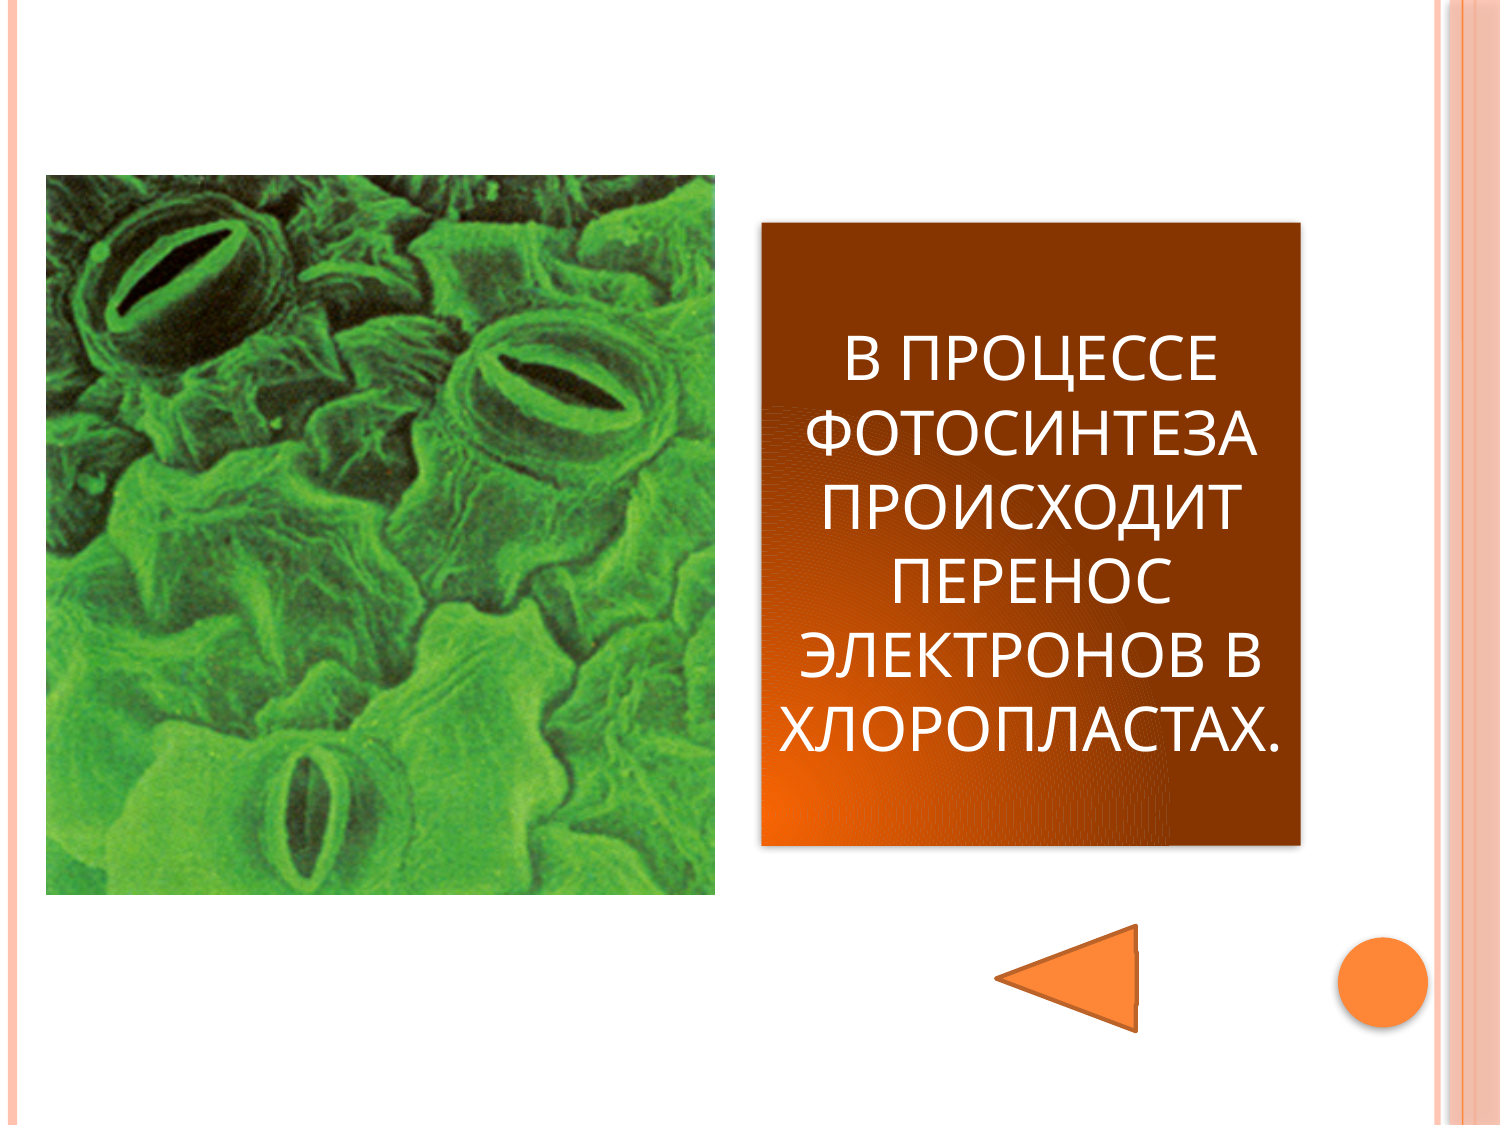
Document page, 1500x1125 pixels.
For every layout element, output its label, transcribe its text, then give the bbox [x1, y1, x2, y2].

title В процессе фотосинтеза происходит перенос электронов в хлоропластах. [761, 222, 1301, 846]
text_box [993, 923, 1139, 1034]
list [46, 175, 716, 896]
